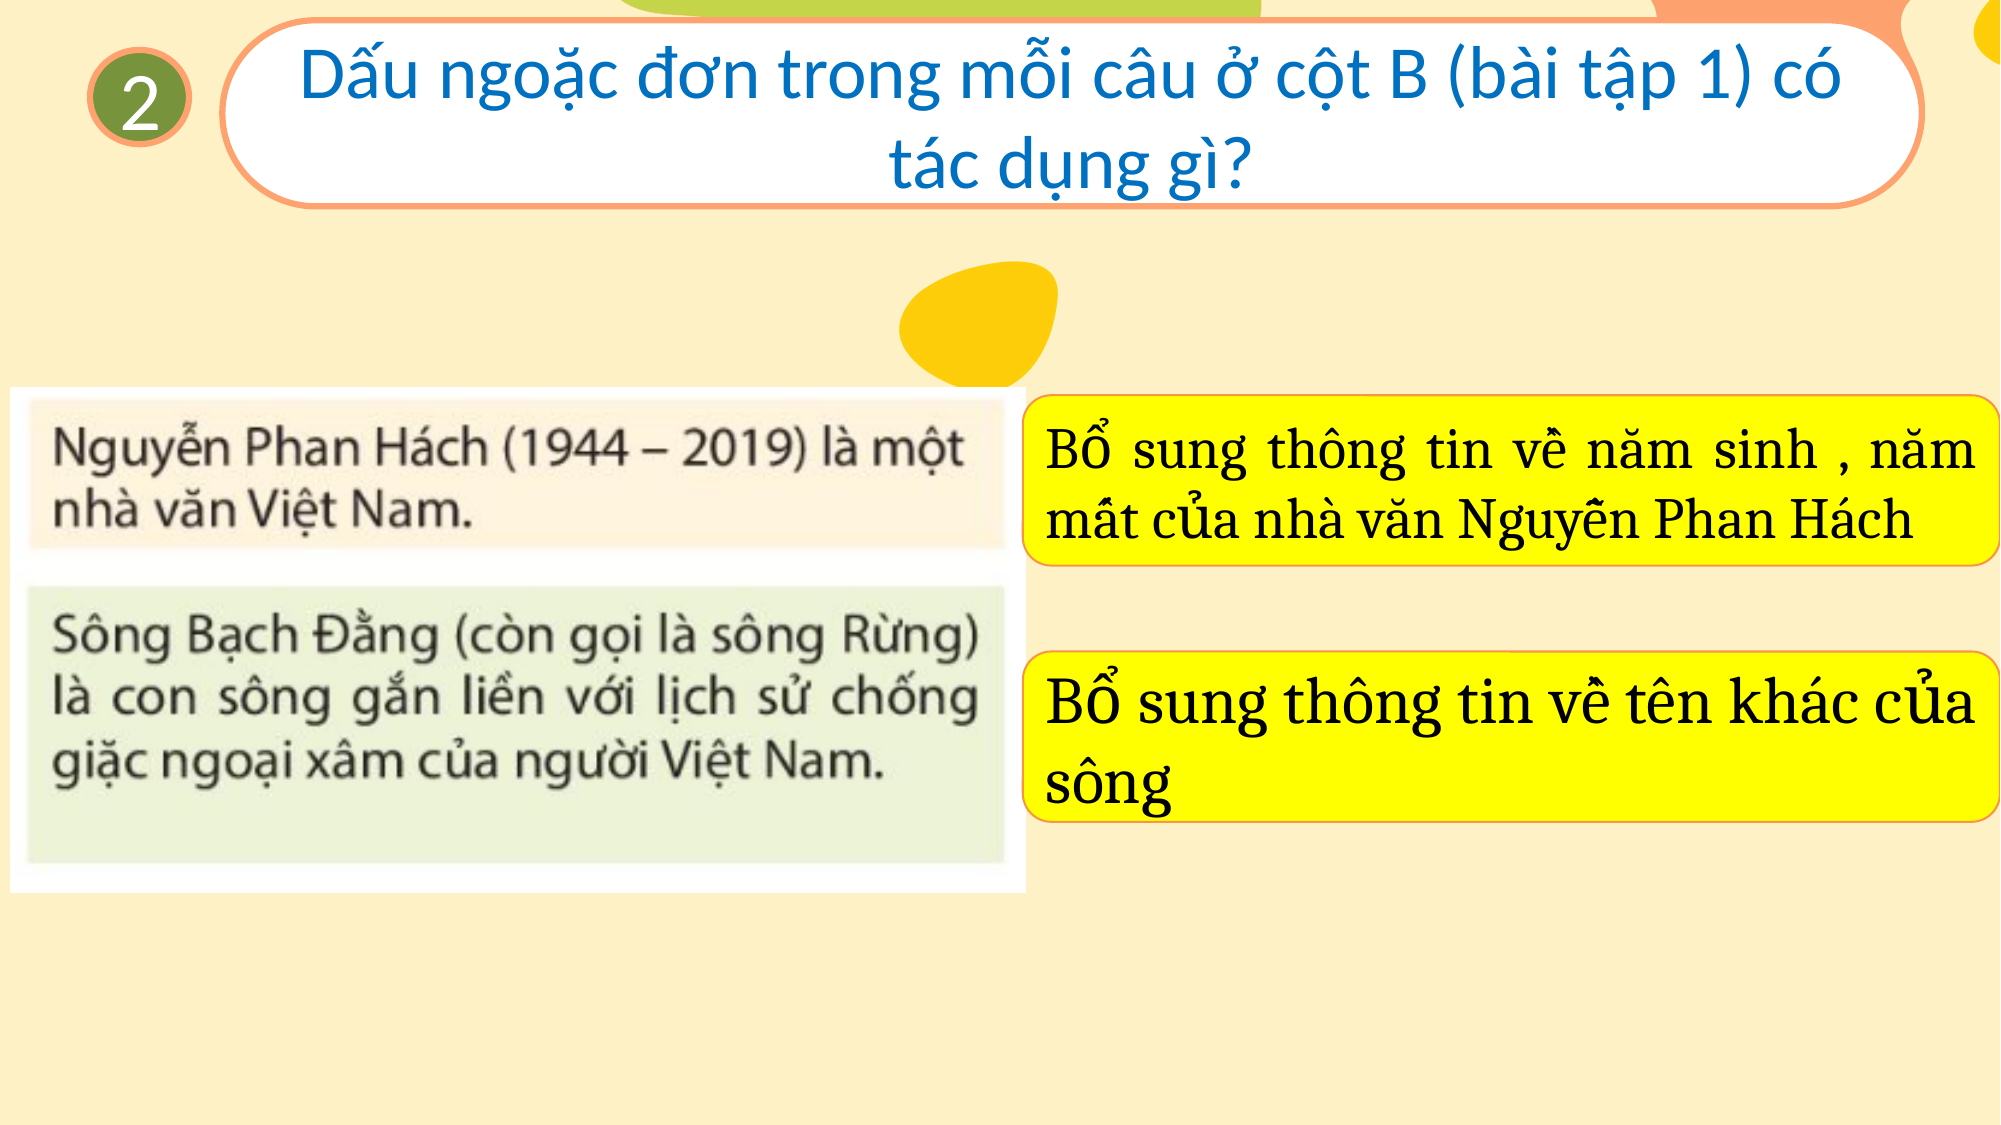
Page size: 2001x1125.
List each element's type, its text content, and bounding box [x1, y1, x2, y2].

picture [0, 0, 2001, 1125]
text_box Dấu ngoặc đơn trong mỗi câu ở cột B (bài tập 1) có tác dụng gì? [221, 19, 1923, 208]
text_box Bổ sung thông tin về năm sinh , năm mất của nhà văn Nguyễn Phan Hách [1026, 394, 2000, 567]
text_box Bổ sung thông tin về tên khác của sông [1026, 650, 2000, 823]
text_box 2 [88, 48, 191, 146]
